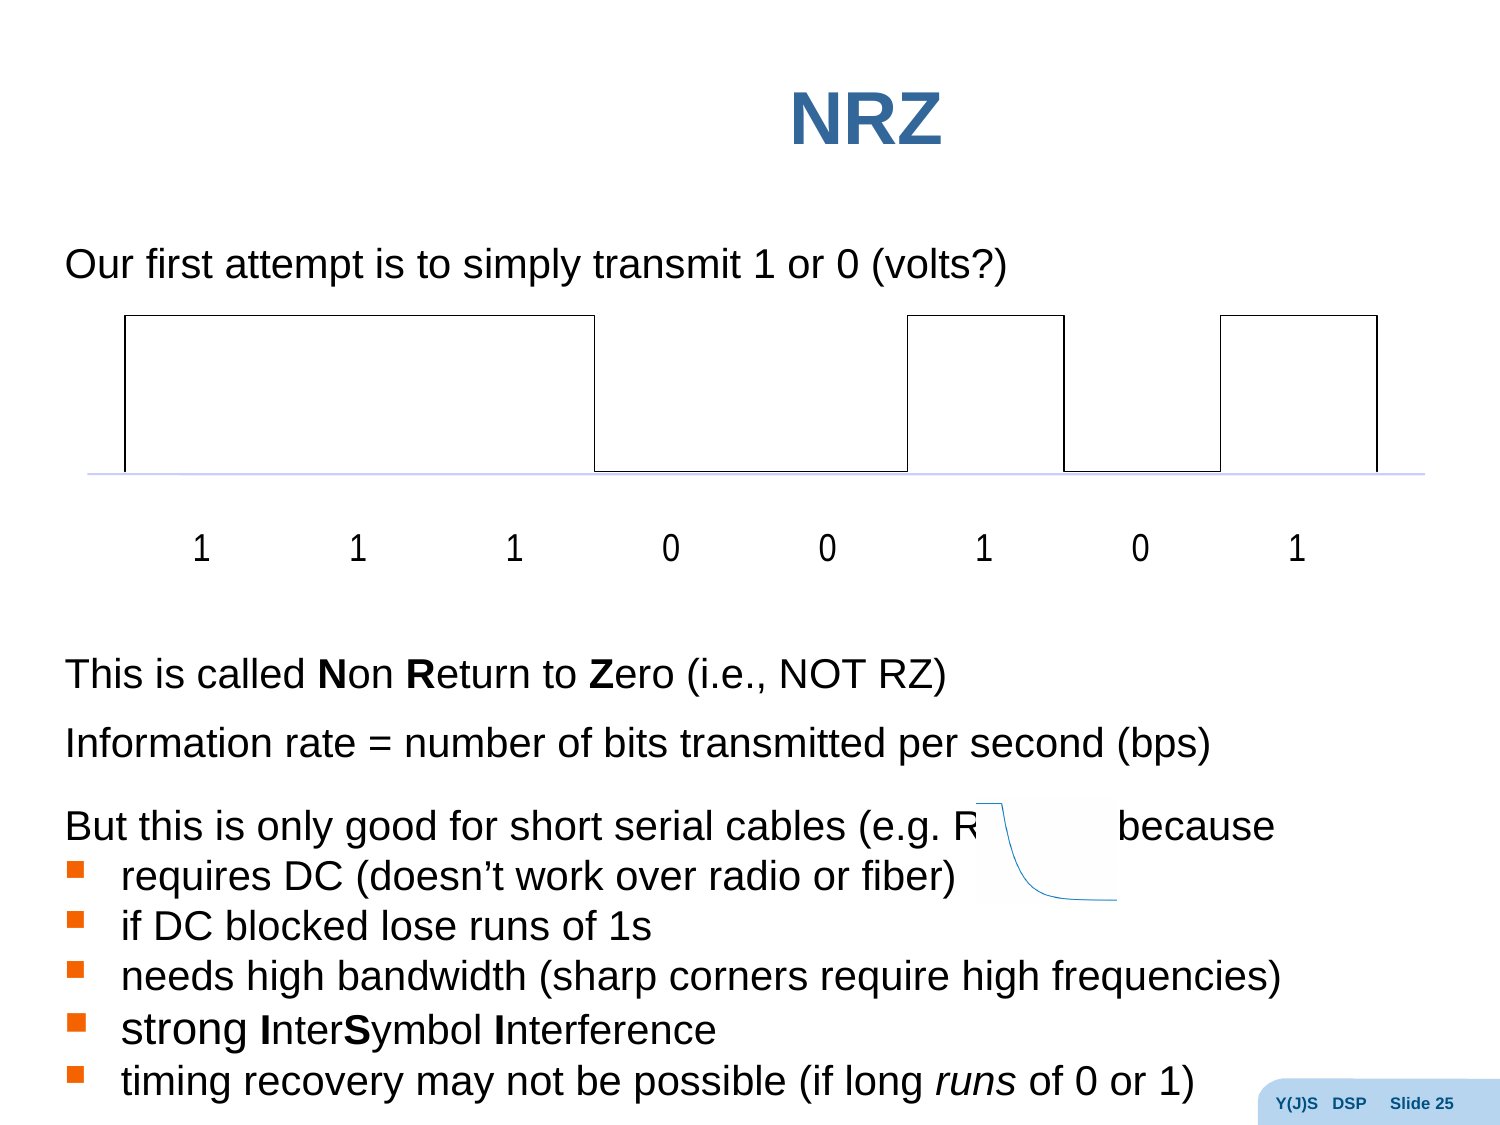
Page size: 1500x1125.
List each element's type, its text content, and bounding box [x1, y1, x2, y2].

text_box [121, 311, 1379, 593]
list Our first attempt is to simply transmit 1 or 0 (volts?) This is called Non Return to Zero (i.e., NOT RZ) Information rate = number of bits transmitted per second (bps) But this is only good for short serial cables (e.g. RS232), because requires DC (doesn’t work over radio or fiber) if DC blocked lose runs of 1s needs high bandwidth (sharp corners require high frequencies) strong InterSymbol Interference timing recovery may not be possible (if long runs of 0 or 1) [49, 219, 1343, 1053]
slide_number Y(J)S DSP Slide 25 [1260, 1085, 1500, 1125]
title NRZ [317, 26, 1416, 215]
picture [975, 798, 1117, 905]
